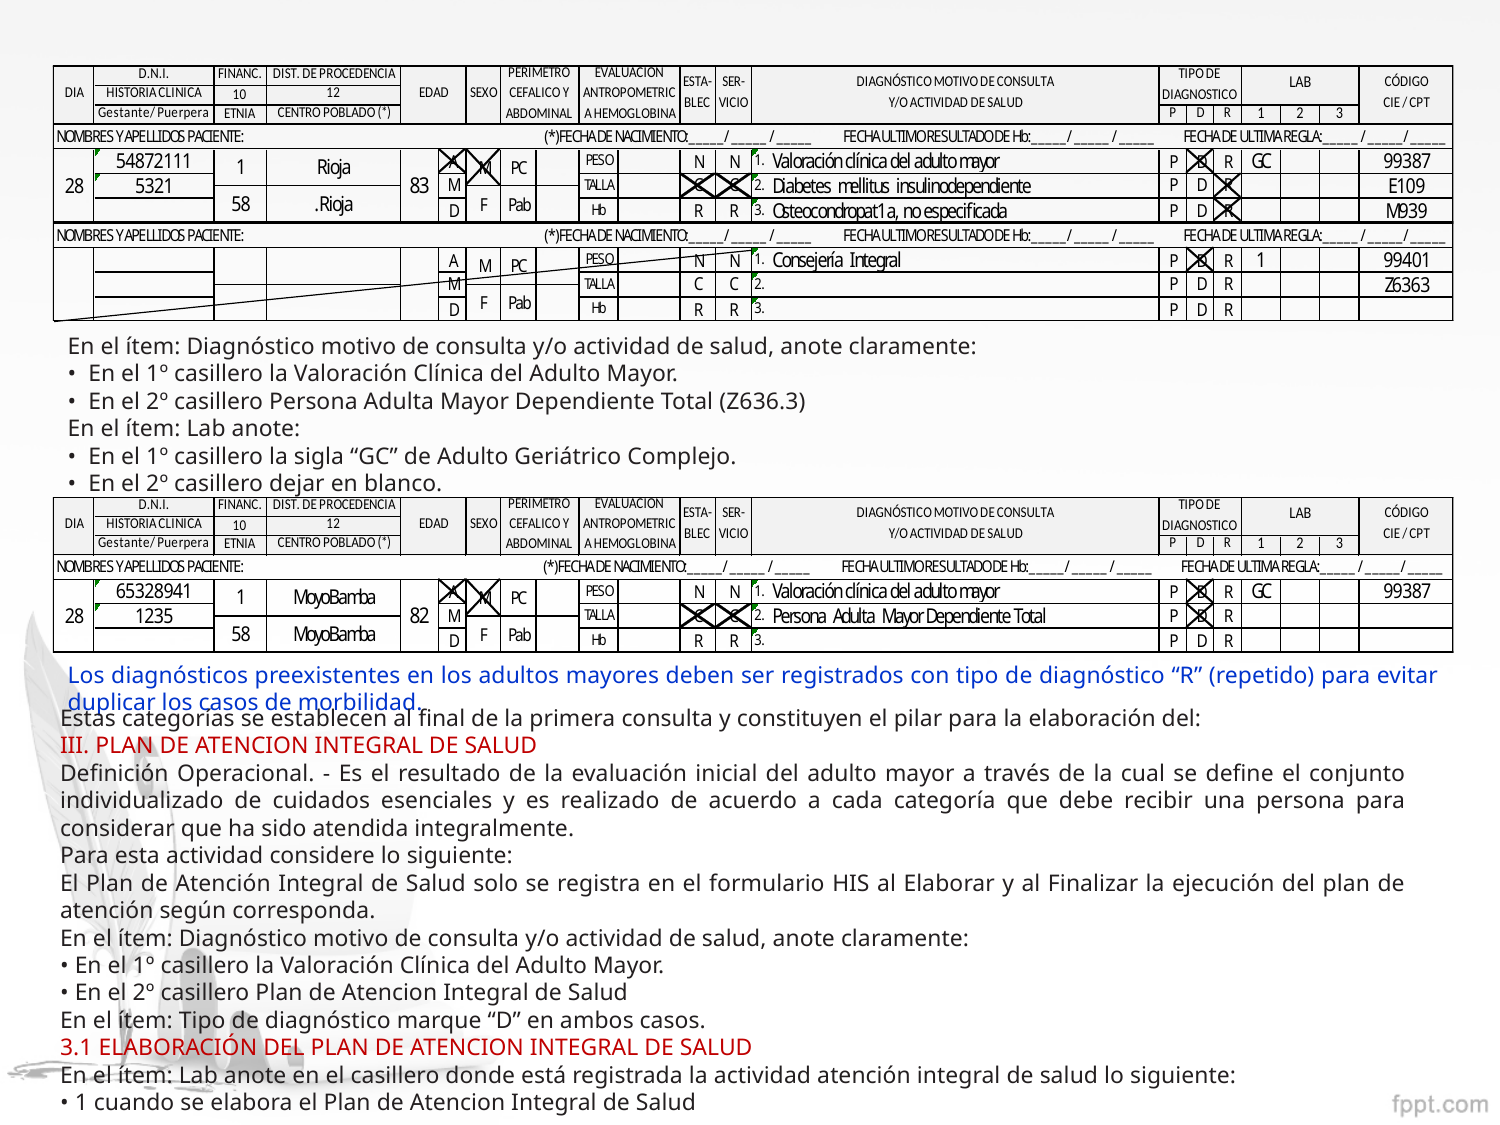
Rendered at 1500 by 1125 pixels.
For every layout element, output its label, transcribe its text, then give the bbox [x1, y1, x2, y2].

text_box Los diagnósticos preexistentes en los adultos mayores deben ser registrados con tipo de diagnóstico “R” (repetido) para evitar duplicar los casos de morbilidad. [52, 654, 1455, 723]
picture [52, 497, 1455, 654]
picture [52, 65, 1455, 323]
text_box Estas categorías se establecen al final de la primera consulta y constituyen el pilar para la elaboración del: III. PLAN DE ATENCION INTEGRAL DE SALUD Definición Operacional. - Es el resultado de la evaluación inicial del adulto mayor a través de la cual se define el conjunto individualizado de cuidados esenciales y es realizado de acuerdo a cada categoría que debe recibir una persona para considerar que ha sido atendida integralmente. Para esta actividad considere lo siguiente: El Plan de Atención Integral de Salud solo se registra en el formulario HIS al Elaborar y al Finalizar la ejecución del plan de atención según corresponda. En el ítem: Diagnóstico motivo de consulta y/o actividad de salud, anote claramente: • En el 1º casillero la Valoración Clínica del Adulto Mayor. • En el 2º casillero Plan de Atencion Integral de Salud En el ítem: Tipo de diagnóstico marque “D” en ambos casos. 3.1 ELABORACIÓN DEL PLAN DE ATENCION INTEGRAL DE SALUD En el ítem: Lab anote en el casillero donde está registrada la actividad atención integral de salud lo siguiente: • 1 cuando se elabora el Plan de Atencion Integral de Salud [45, 695, 1422, 1123]
text_box En el ítem: Diagnóstico motivo de consulta y/o actividad de salud, anote claramente: • En el 1º casillero la Valoración Clínica del Adulto Mayor. • En el 2º casillero Persona Adulta Mayor Dependiente Total (Z636.3) En el ítem: Lab anote: • En el 1º casillero la sigla “GC” de Adulto Geriátrico Complejo. • En el 2º casillero dejar en blanco. [52, 324, 1441, 497]
